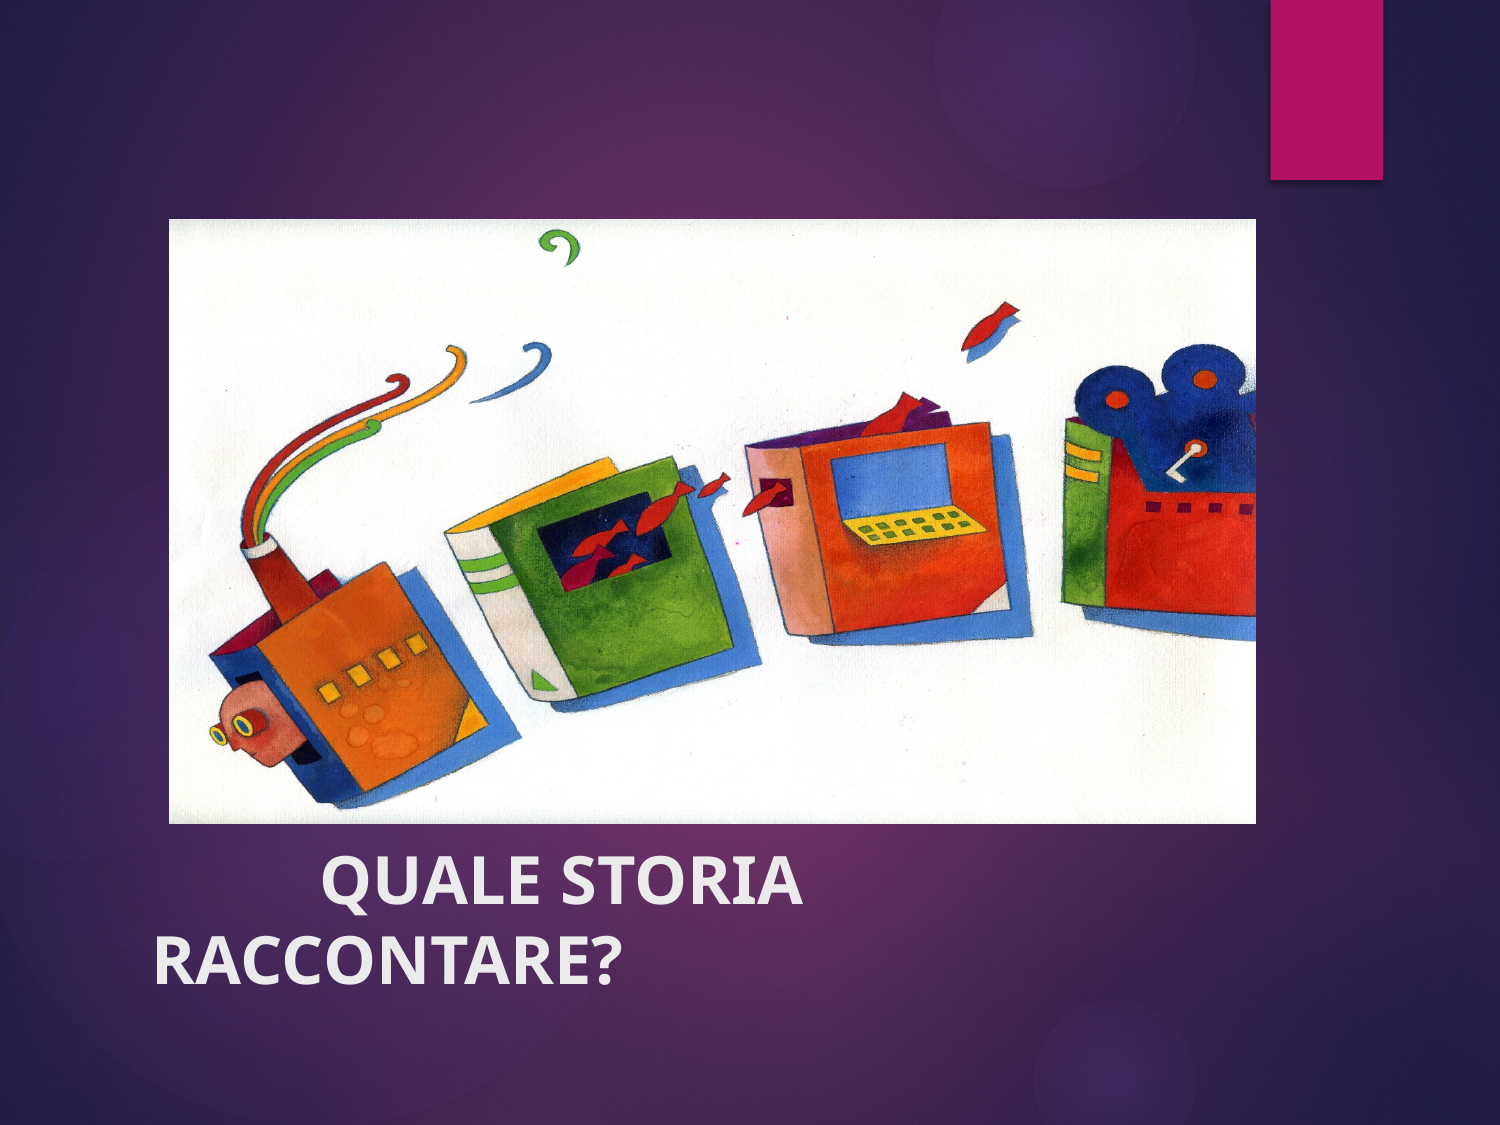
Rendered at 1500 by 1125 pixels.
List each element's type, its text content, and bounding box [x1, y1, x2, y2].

picture [169, 219, 1257, 824]
title QUALE STORIA RACCONTARE? [136, 905, 1223, 1005]
